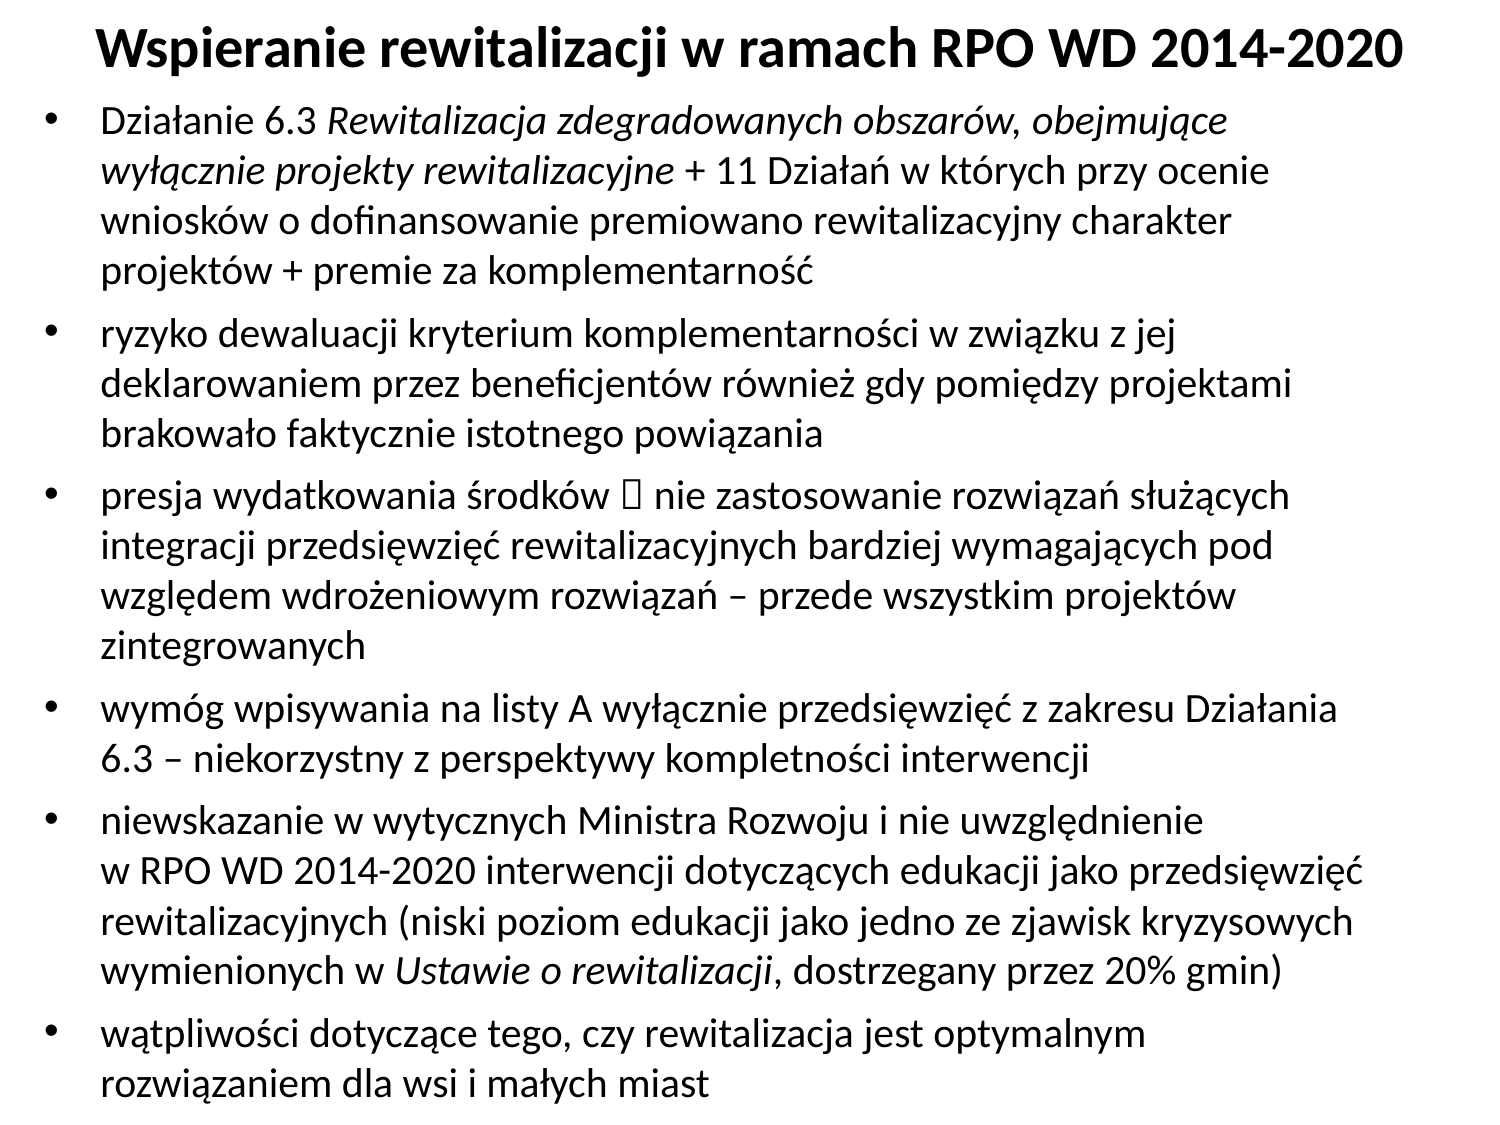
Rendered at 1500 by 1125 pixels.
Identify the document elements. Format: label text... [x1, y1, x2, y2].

text_box Działanie 6.3 Rewitalizacja zdegradowanych obszarów, obejmujące wyłącznie projekty rewitalizacyjne + 11 Działań w których przy ocenie wniosków o dofinansowanie premiowano rewitalizacyjny charakter projektów + premie za komplementarność ryzyko dewaluacji kryterium komplementarności w związku z jej deklarowaniem przez beneficjentów również gdy pomiędzy projektami brakowało faktycznie istotnego powiązania presja wydatkowania środków  nie zastosowanie rozwiązań służących integracji przedsięwzięć rewitalizacyjnych bardziej wymagających pod względem wdrożeniowym rozwiązań – przede wszystkim projektów zintegrowanych wymóg wpisywania na listy A wyłącznie przedsięwzięć z zakresu Działania 6.3 – niekorzystny z perspektywy kompletności interwencji niewskazanie w wytycznych Ministra Rozwoju i nie uwzględnienie w RPO WD 2014-2020 interwencji dotyczących edukacji jako przedsięwzięć rewitalizacyjnych (niski poziom edukacji jako jedno ze zjawisk kryzysowych wymienionych w Ustawie o rewitalizacji, dostrzegany przez 20% gmin) wątpliwości dotyczące tego, czy rewitalizacja jest optymalnym rozwiązaniem dla wsi i małych miast [29, 85, 1401, 1114]
text_box Wspieranie rewitalizacji w ramach RPO WD 2014-2020 [70, 2, 1430, 87]
